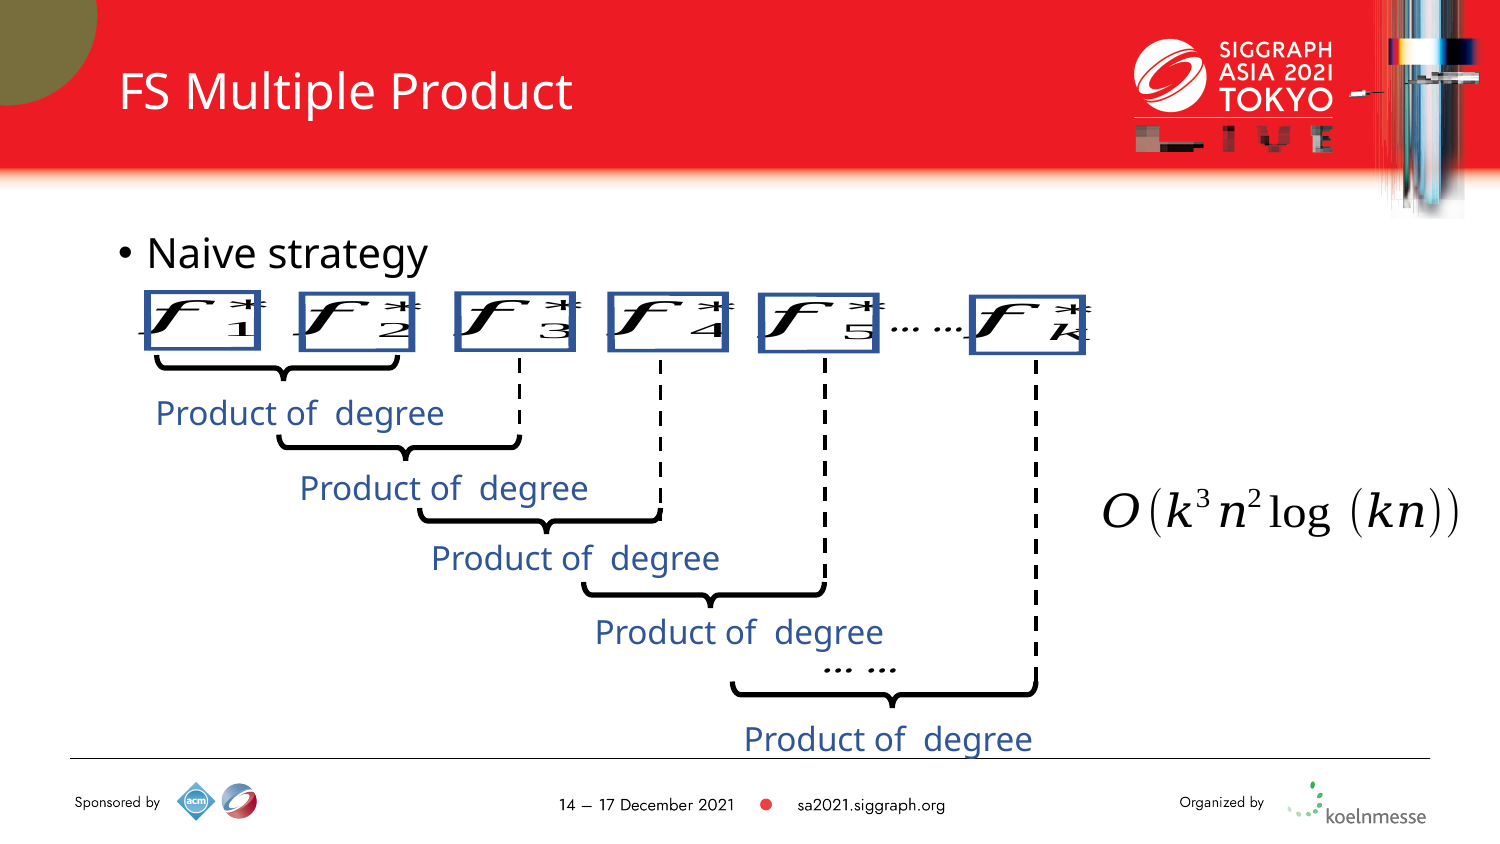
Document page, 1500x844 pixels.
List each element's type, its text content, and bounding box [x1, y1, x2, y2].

text_box [583, 581, 825, 608]
text_box [732, 681, 1036, 709]
picture [0, 0, 1500, 844]
text_box [453, 290, 577, 353]
text_box [757, 292, 881, 354]
text_box [156, 355, 398, 382]
list Naive strategy [103, 224, 1397, 734]
text_box [298, 291, 416, 353]
text_box [419, 507, 661, 534]
text_box [968, 294, 1087, 356]
text_box [606, 291, 730, 353]
text_box [278, 434, 520, 461]
title FS Multiple Product [103, 44, 1092, 142]
text_box [143, 289, 262, 352]
